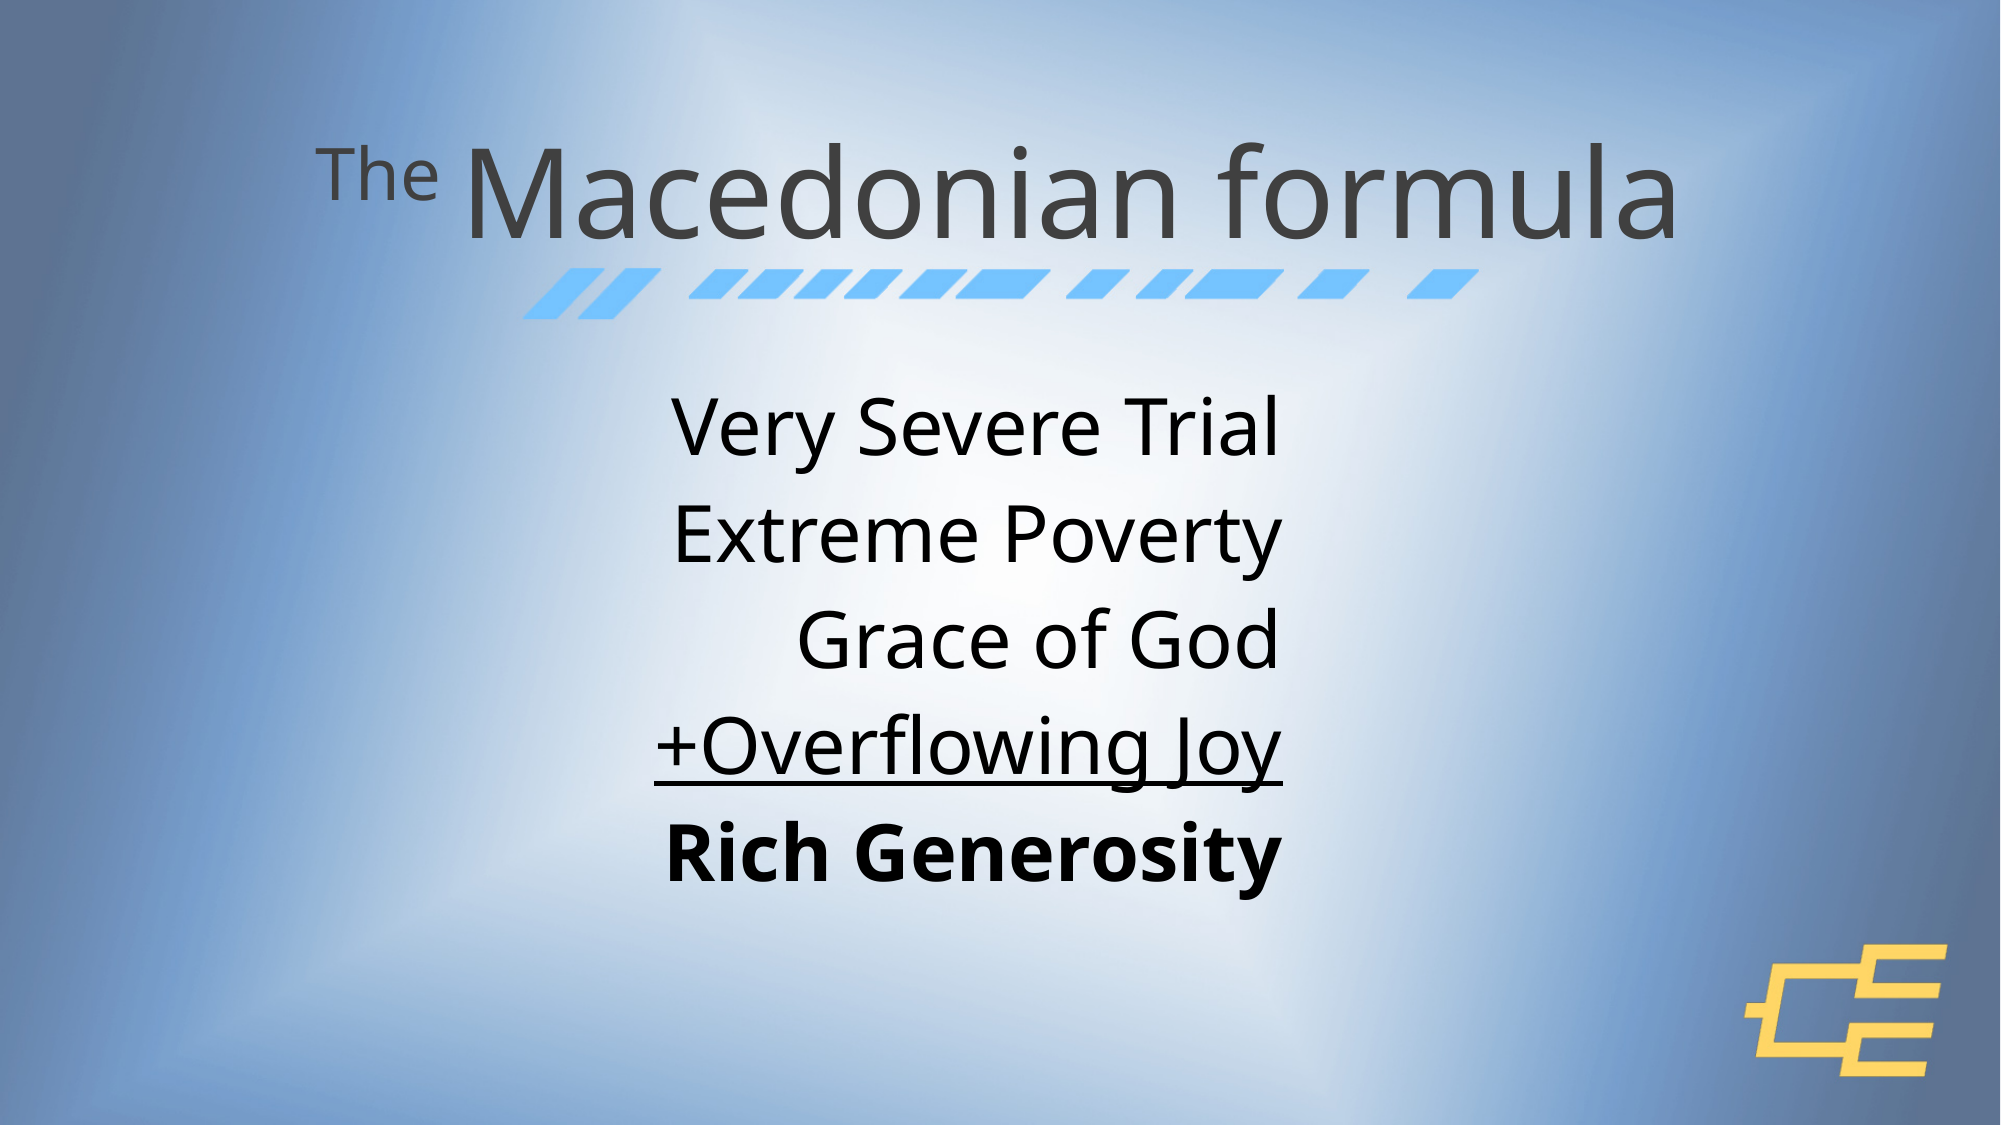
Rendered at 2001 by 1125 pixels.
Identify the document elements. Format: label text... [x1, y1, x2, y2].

list Very Severe Trial Extreme Poverty Grace of God +Overflowing Joy Rich Generosity [540, 379, 1298, 1014]
title The Macedonian formula [137, 114, 1863, 281]
picture [0, 0, 2001, 1125]
